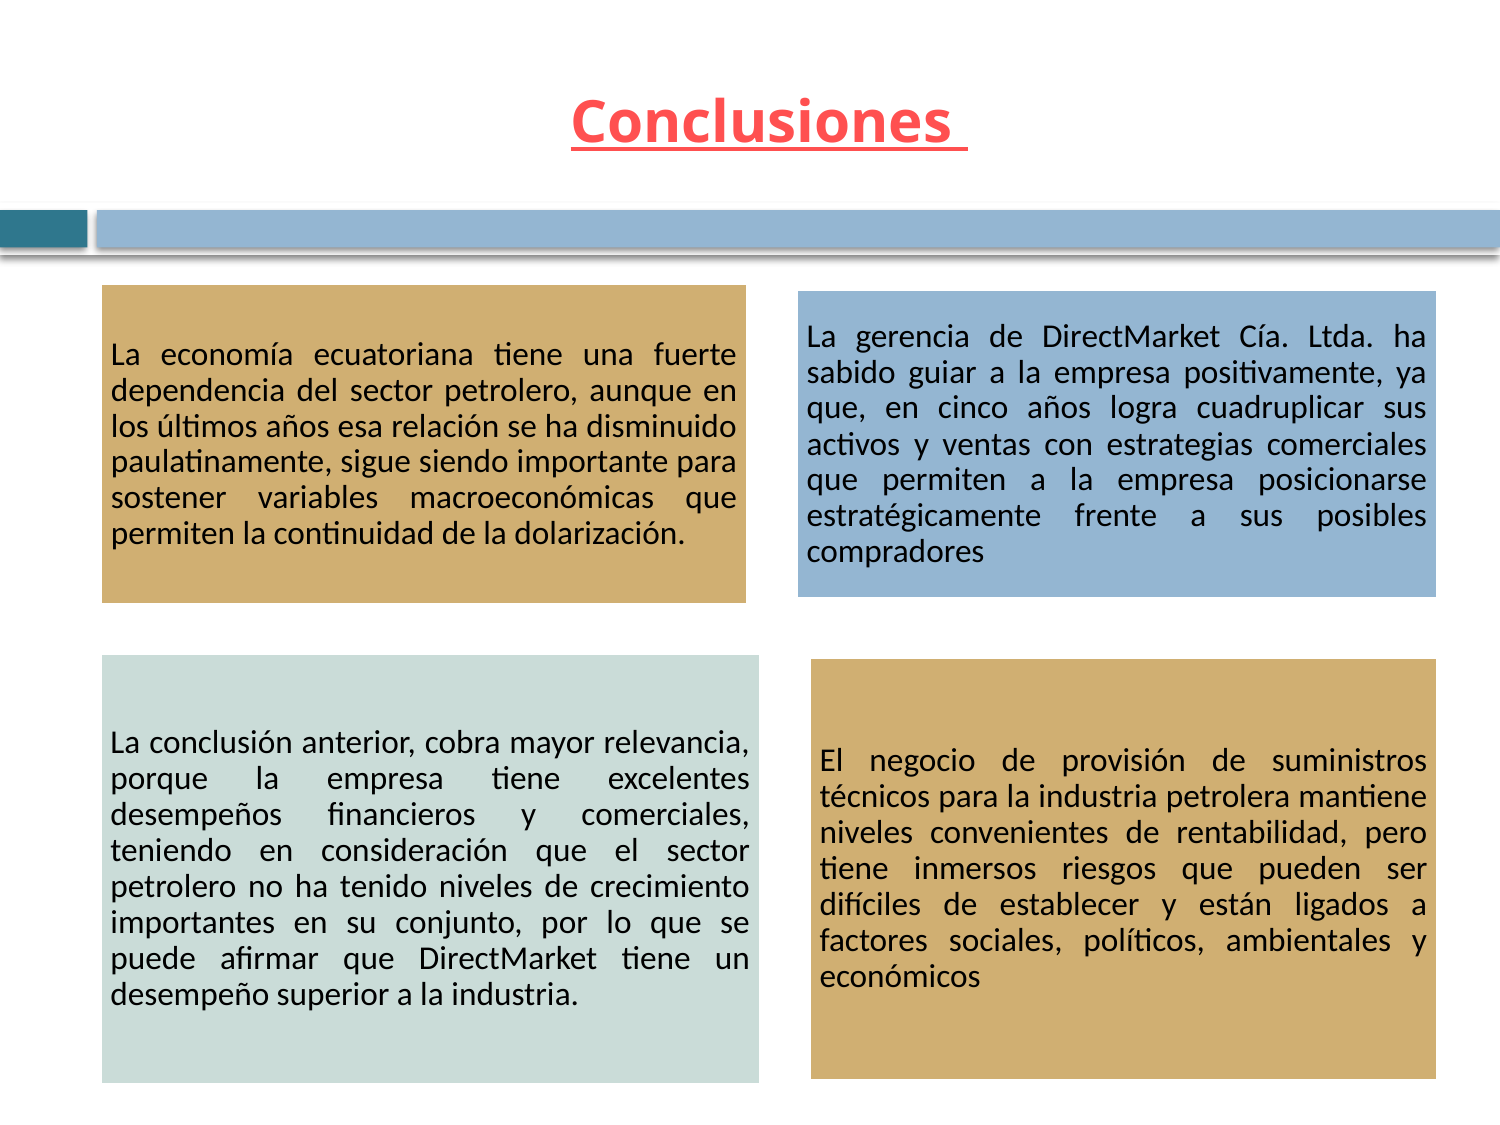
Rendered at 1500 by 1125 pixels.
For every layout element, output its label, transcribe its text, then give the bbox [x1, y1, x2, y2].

title Conclusiones [100, 37, 1438, 200]
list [100, 262, 1439, 1107]
